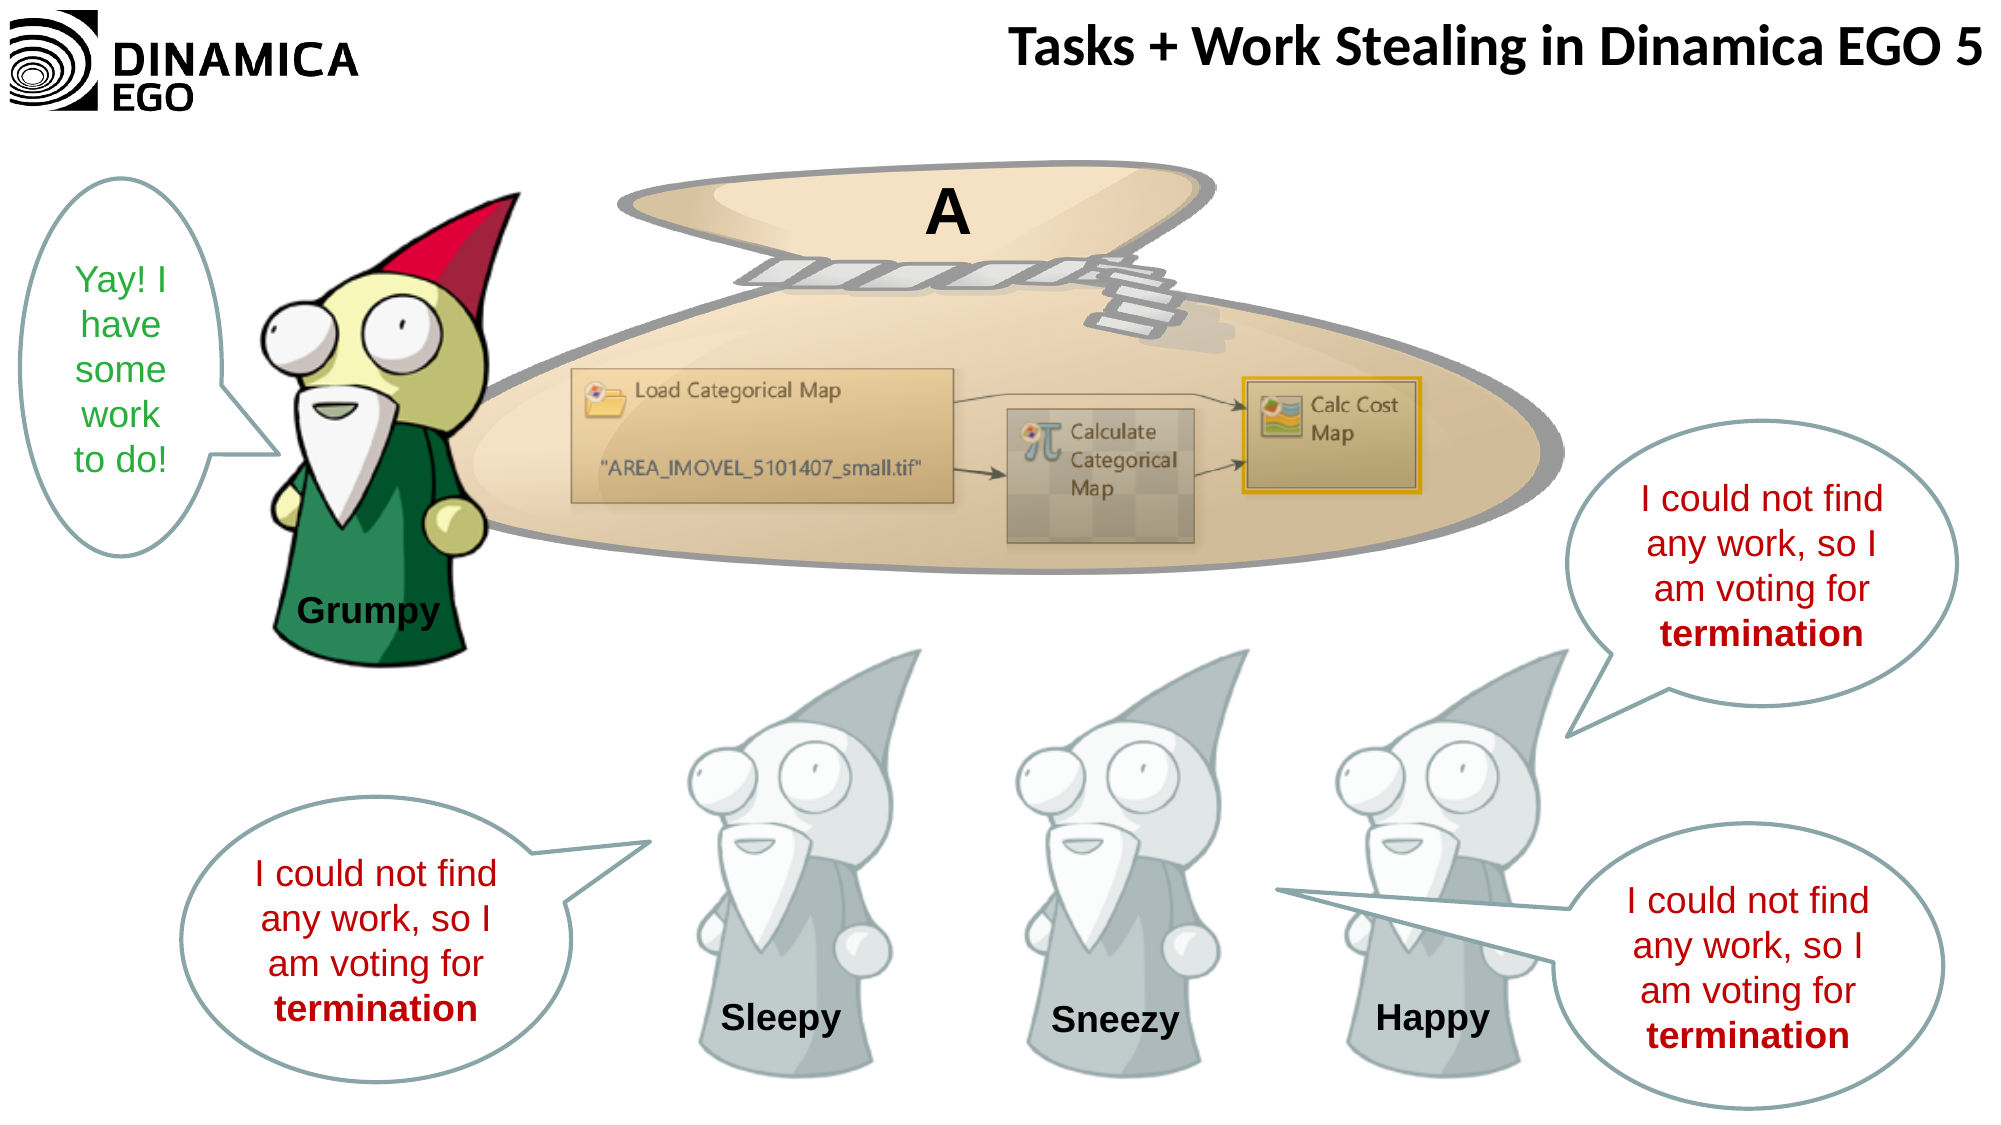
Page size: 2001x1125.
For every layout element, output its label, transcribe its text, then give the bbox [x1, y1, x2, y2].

text_box I could not find any work, so I am voting for termination [179, 794, 581, 1085]
picture [0, 0, 1672, 1083]
list Tasks + Work Stealing in Dinamica EGO 5 [464, 0, 2000, 162]
text_box I could not find any work, so I am voting for termination [1648, 821, 1946, 1111]
text_box I could not find any work, so I am voting for termination [1566, 418, 1960, 709]
text_box Yay! I have some work to do! [17, 176, 155, 559]
